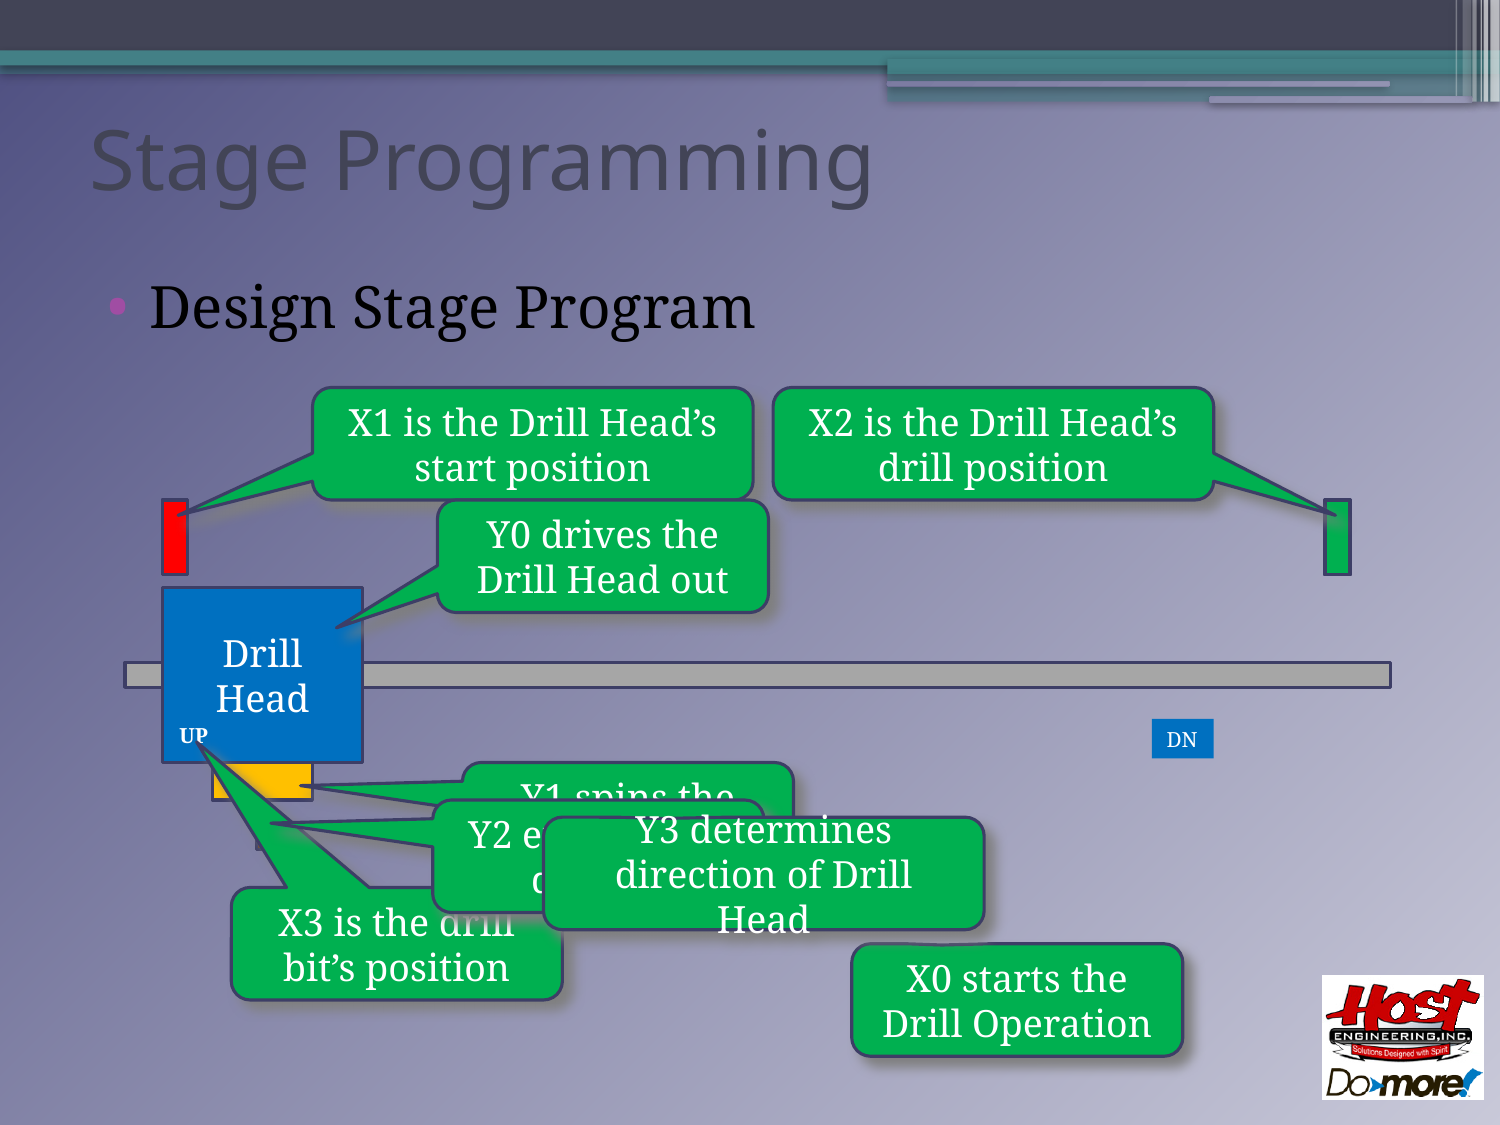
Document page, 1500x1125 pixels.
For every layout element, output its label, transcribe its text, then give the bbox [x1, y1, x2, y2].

text_box X2 is the Drill Head’s drill position [771, 385, 1337, 517]
text_box Y2 extends the drill bit [269, 798, 765, 915]
text_box Y1 spins the drill [368, 760, 796, 815]
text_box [162, 587, 363, 801]
text_box X3 is the drill bit’s position [229, 812, 564, 1002]
text_box [1323, 498, 1352, 523]
list Design Stage Program [75, 262, 1425, 1064]
text_box DN [1151, 718, 1214, 759]
text_box [161, 498, 189, 576]
text_box [1323, 527, 1352, 576]
picture [1321, 975, 1484, 1100]
text_box Y3 determines direction of Drill Head [541, 815, 986, 932]
text_box X1 is the Drill Head’s start position [176, 385, 755, 517]
text_box [368, 661, 1392, 689]
text_box [123, 661, 155, 689]
text_box X0 starts the Drill Operation [850, 942, 1185, 1058]
text_box Y0 drives the Drill Head out [368, 498, 771, 619]
title Stage Programming [75, 99, 1425, 262]
